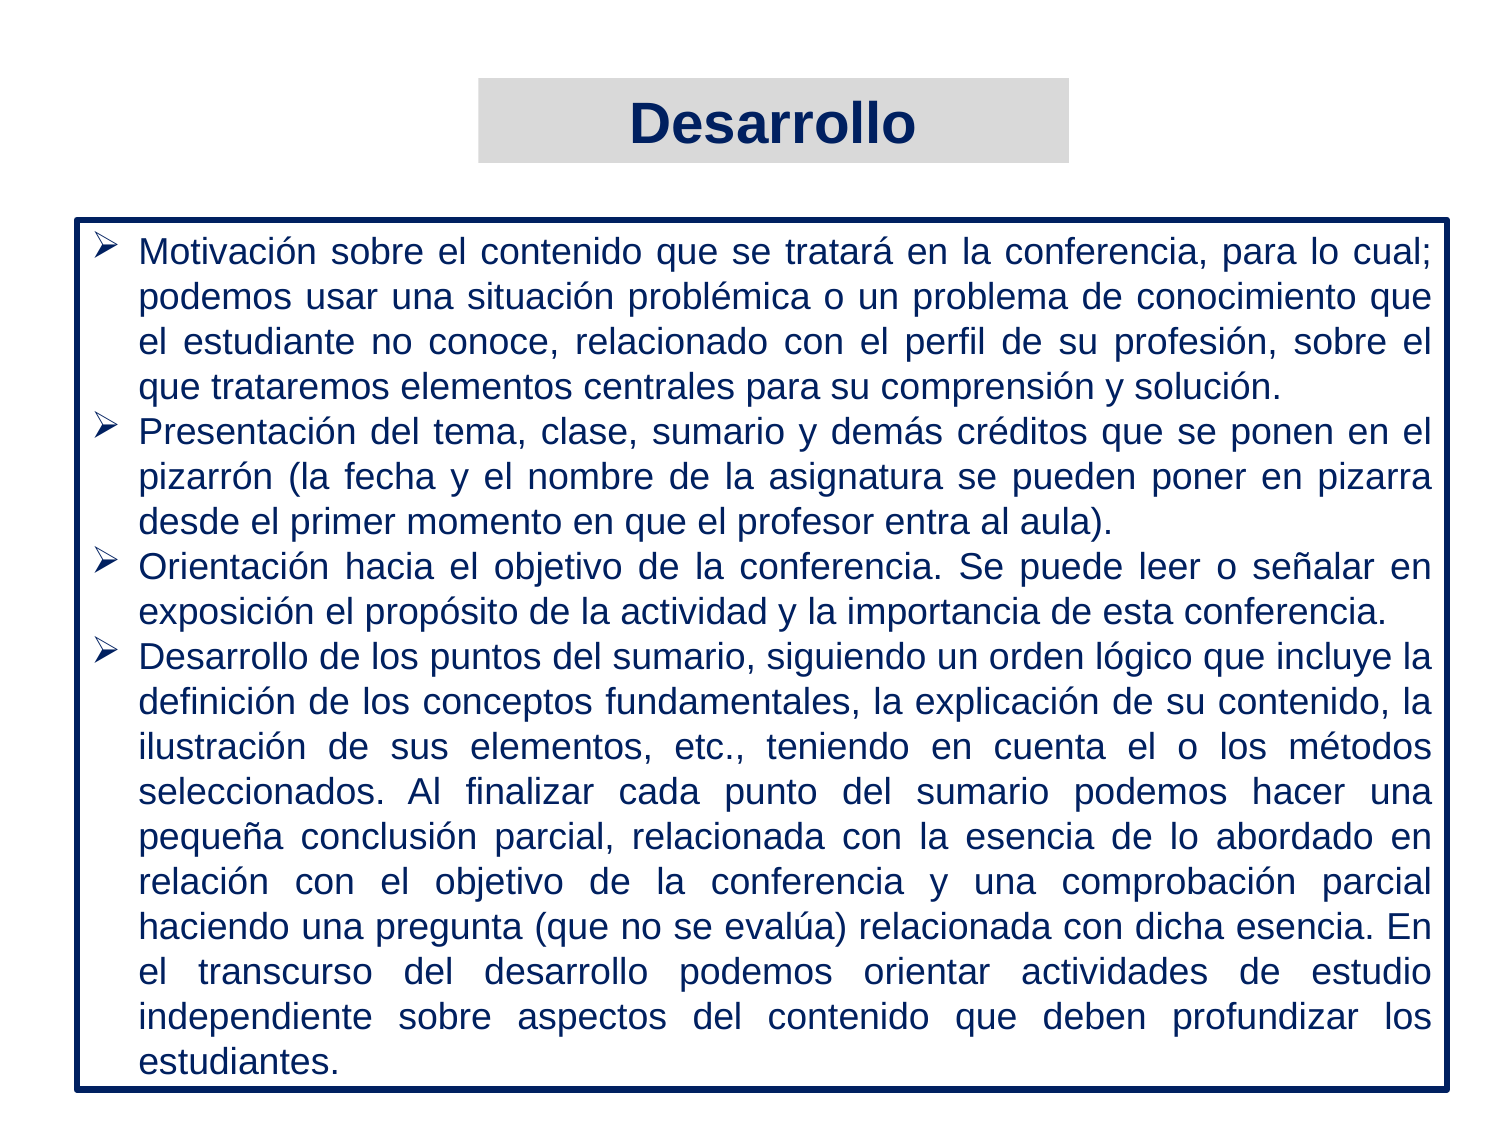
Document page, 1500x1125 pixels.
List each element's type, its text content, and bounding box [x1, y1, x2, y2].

text_box Motivación sobre el contenido que se tratará en la conferencia, para lo cual; podemos usar una situación problémica o un problema de conocimiento que el estudiante no conoce, relacionado con el perfil de su profesión, sobre el que trataremos elementos centrales para su comprensión y solución. Presentación del tema, clase, sumario y demás créditos que se ponen en el pizarrón (la fecha y el nombre de la asignatura se pueden poner en pizarra desde el primer momento en que el profesor entra al aula). Orientación hacia el objetivo de la conferencia. Se puede leer o señalar en exposición el propósito de la actividad y la importancia de esta conferencia. Desarrollo de los puntos del sumario, siguiendo un orden lógico que incluye la definición de los conceptos fundamentales, la explicación de su contenido, la ilustración de sus elementos, etc., teniendo en cuenta el o los métodos seleccionados. Al finalizar cada punto del sumario podemos hacer una pequeña conclusión parcial, relacionada con la esencia de lo abordado en relación con el objetivo de la conferencia y una comprobación parcial haciendo una pregunta (que no se evalúa) relacionada con dicha esencia. En el transcurso del desarrollo podemos orientar actividades de estudio independiente sobre aspectos del contenido que deben profundizar los estudiantes. [76, 219, 1447, 1090]
text_box Desarrollo [478, 78, 1069, 163]
